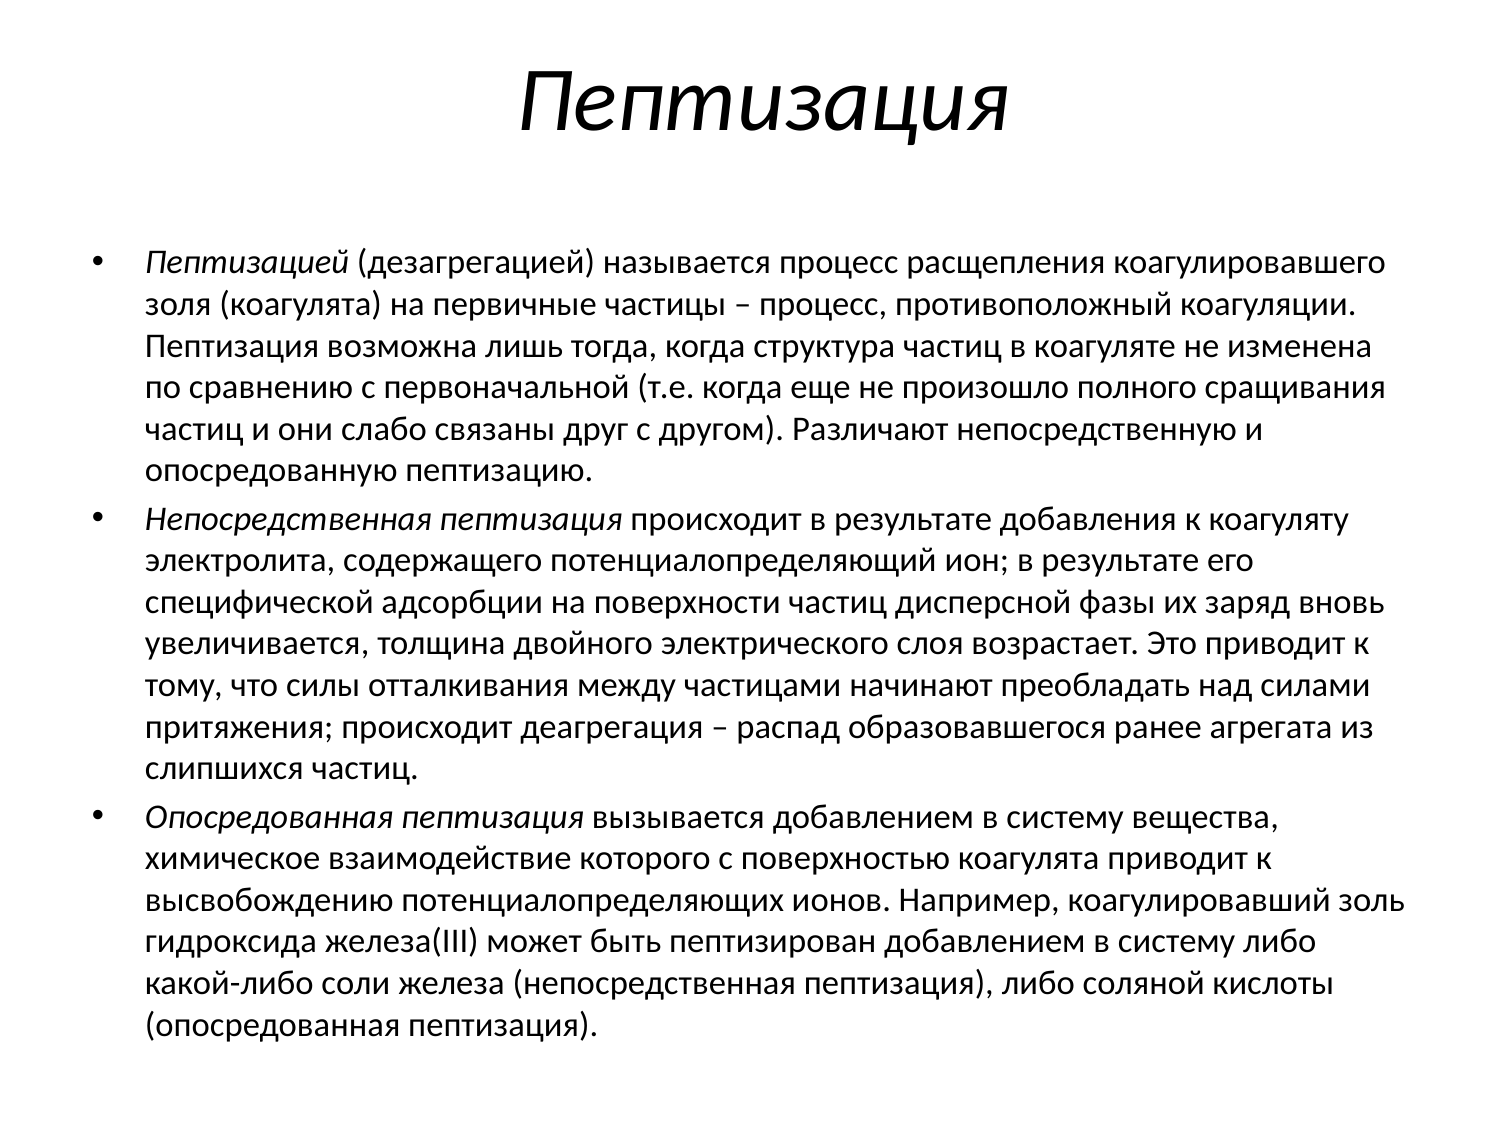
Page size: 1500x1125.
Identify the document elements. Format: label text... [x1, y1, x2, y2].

title Пептизация [88, 0, 1439, 188]
list Пептизацией (дезагрегацией) называется процесс расщепления коагулировавшего золя (коагулята) на первичные частицы – процесс, противоположный коагуляции. Пептизация возможна лишь тогда, когда структура частиц в коагуляте не изменена по сравнению с первоначальной (т.е. когда еще не произошло полного сращивания частиц и они слабо связаны друг с другом). Различают непосредственную и опосредованную пептизацию. Непосредственная пептизация происходит в результате добавления к коагуляту электролита, содержащего потенциалопределяющий ион; в результате его специфической адсорбции на поверхности частиц дисперсной фазы их заряд вновь увеличивается, толщина двойного электрического слоя возрастает. Это приводит к тому, что силы отталкивания между частицами начинают преобладать над силами притяжения; происходит деагрегация – распад образовавшегося ранее агрегата из слипшихся частиц. Опосредованная пептизация вызывается добавлением в систему вещества, химическое взаимодействие которого с поверхностью коагулята приводит к высвобождению потенциалопределяющих ионов. Например, коагулировавший золь гидроксида железа(III) может быть пептизирован добавлением в систему либо какой-либо соли железа (непосредственная пептизация), либо соляной кислоты (опосредованная пептизация). [76, 231, 1428, 1053]
